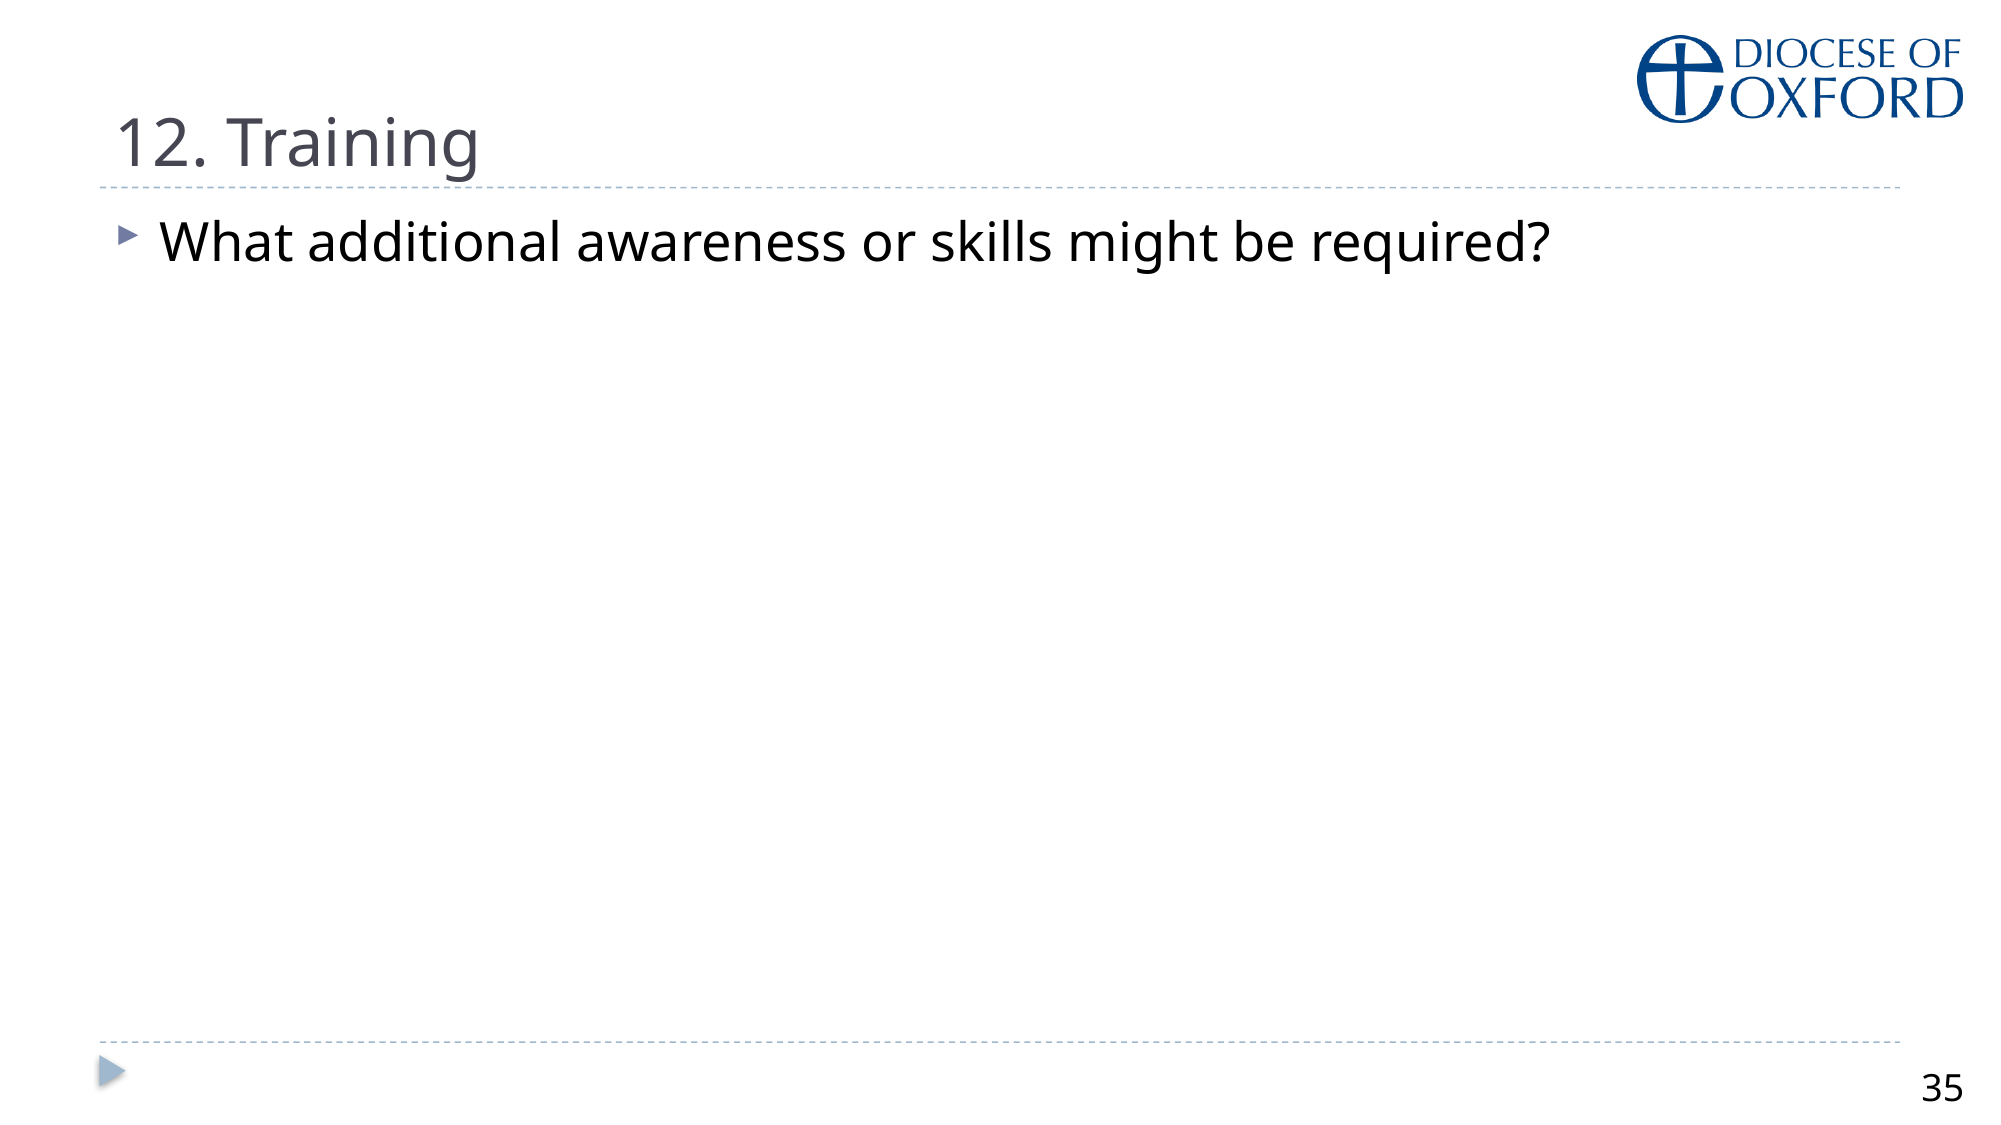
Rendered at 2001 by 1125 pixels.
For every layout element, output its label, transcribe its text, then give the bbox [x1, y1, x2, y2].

text_box 35 [1906, 1057, 1993, 1123]
picture [1637, 35, 1964, 123]
list What additional awareness or skills might be required? [99, 200, 1900, 1010]
title 12. Training [99, 24, 1900, 188]
